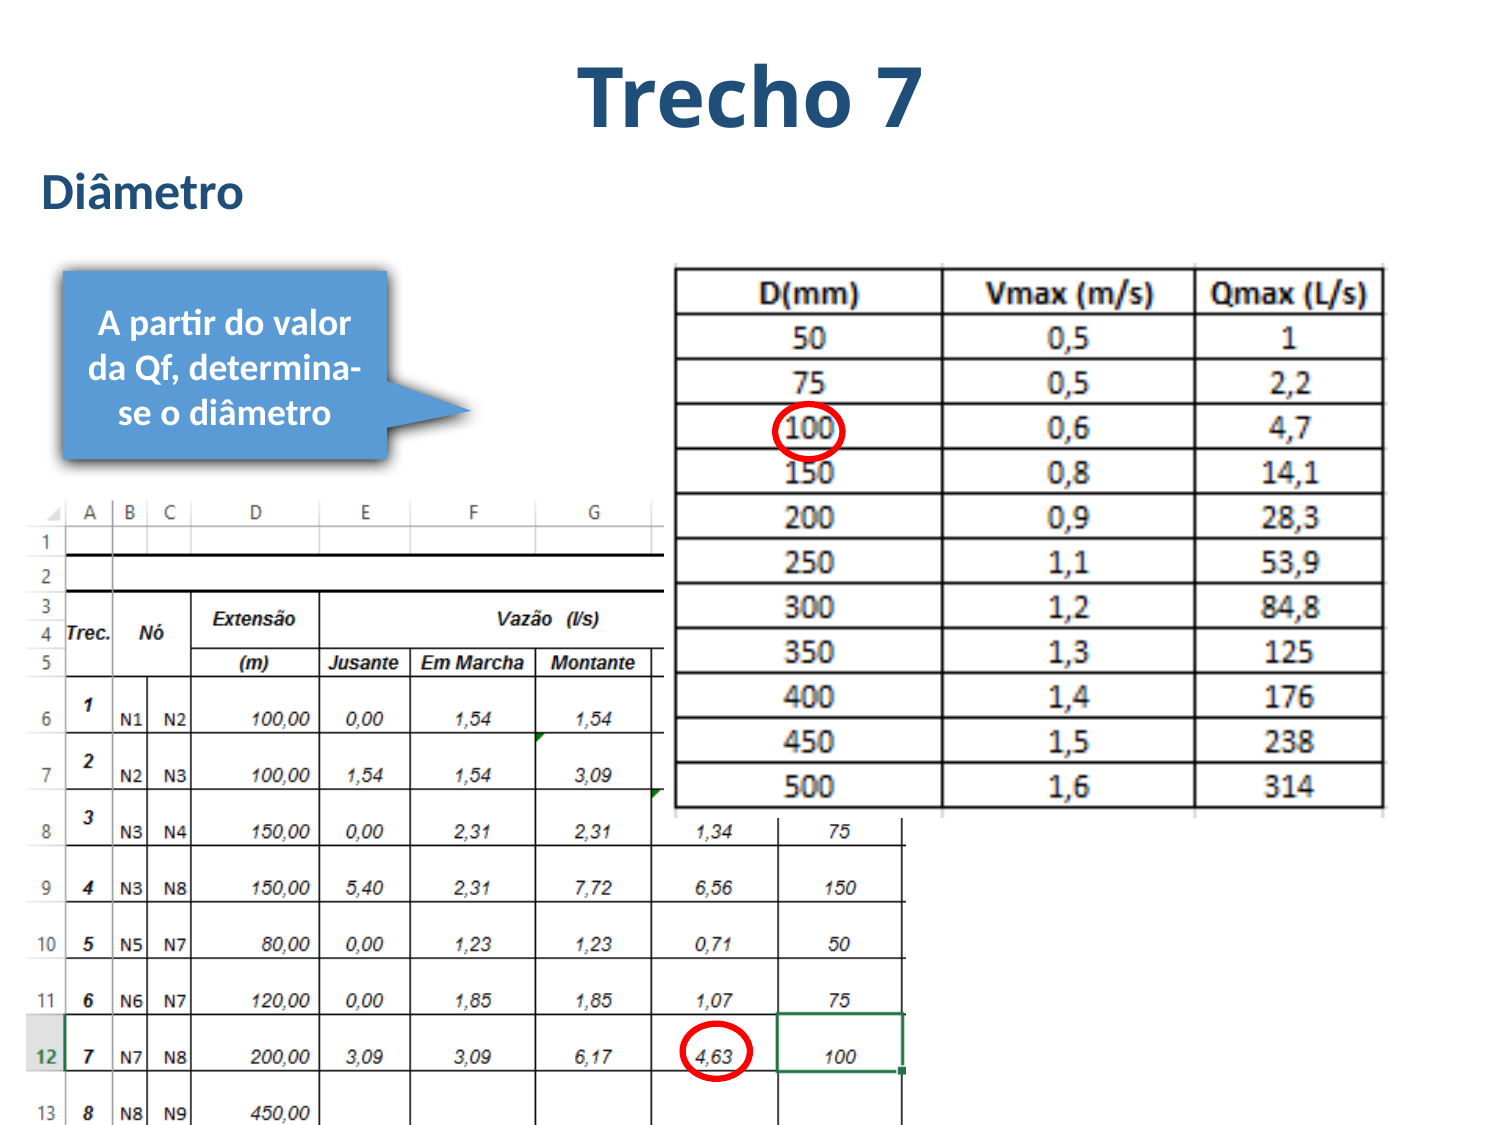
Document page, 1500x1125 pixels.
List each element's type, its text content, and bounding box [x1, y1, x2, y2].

text_box A partir do valor da Qf, determina-se o diâmetro [61, 269, 476, 461]
text_box Diâmetro [26, 149, 665, 227]
picture [26, 263, 1388, 1125]
title Trecho 7 [112, 0, 1388, 154]
